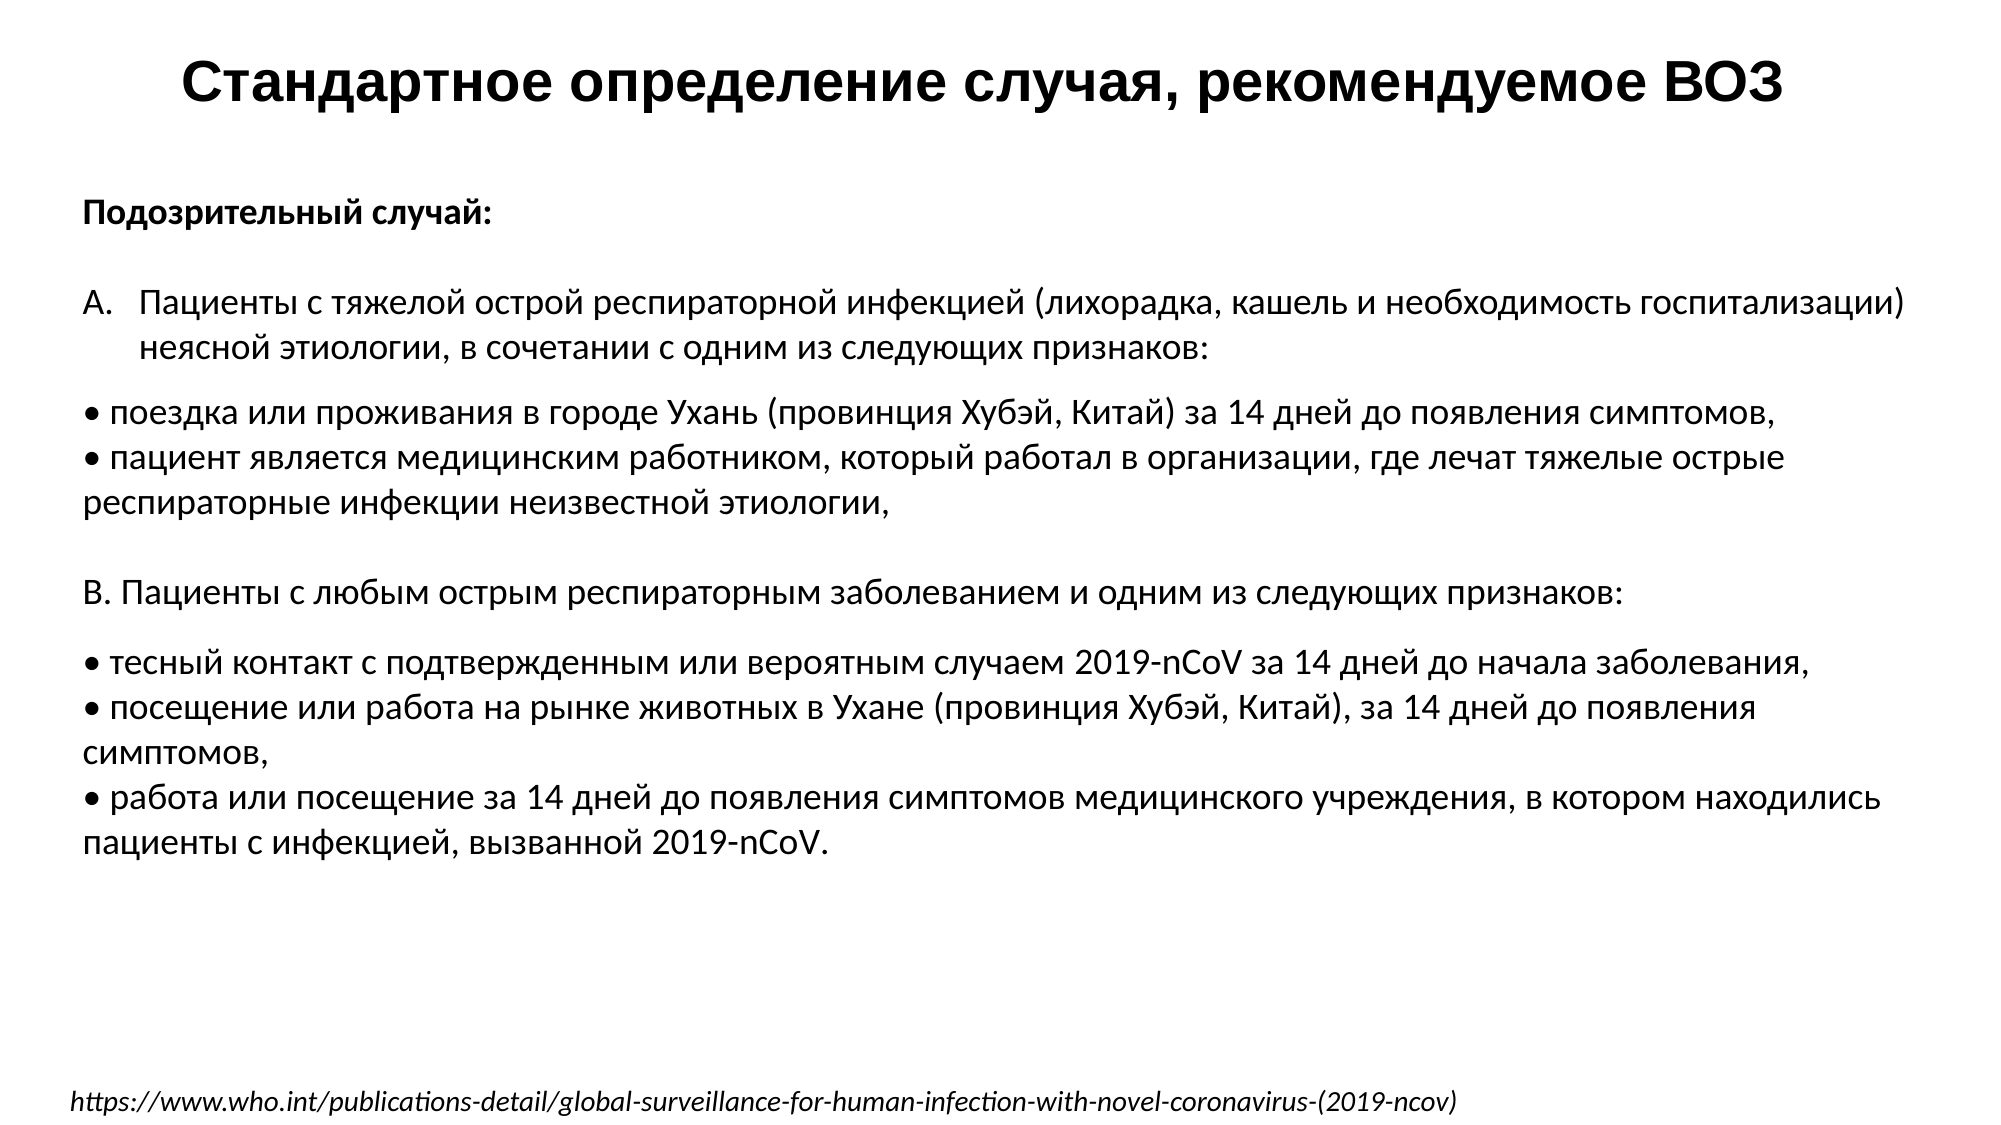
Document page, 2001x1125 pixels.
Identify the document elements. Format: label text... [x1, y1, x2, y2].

title Стандартное определение случая, рекомендуемое ВОЗ [121, 19, 1846, 146]
text_box Подозрительный случай: Пациенты с тяжелой острой респираторной инфекцией (лихорадка, кашель и необходимость госпитализации) неясной этиологии, в сочетании с одним из следующих признаков: • поездка или проживания в городе Ухань (провинция Хубэй, Китай) за 14 дней до появления симптомов, • пациент является медицинским работником, который работал в организации, где лечат тяжелые острые респираторные инфекции неизвестной этиологии, B. Пациенты с любым острым респираторным заболеванием и одним из следующих признаков: • тесный контакт с подтвержденным или вероятным случаем 2019-nCoV за 14 дней до начала заболевания, • посещение или работа на рынке животных в Ухане (провинция Хубэй, Китай), за 14 дней до появления симптомов, • работа или посещение за 14 дней до появления симптомов медицинского учреждения, в котором находились пациенты с инфекцией, вызванной 2019-nCoV. [67, 179, 1945, 870]
text_box https://www.who.int/publications-detail/global-surveillance-for-human-infection-with-novel-coronavirus-(2019-ncov) [55, 1074, 1945, 1125]
